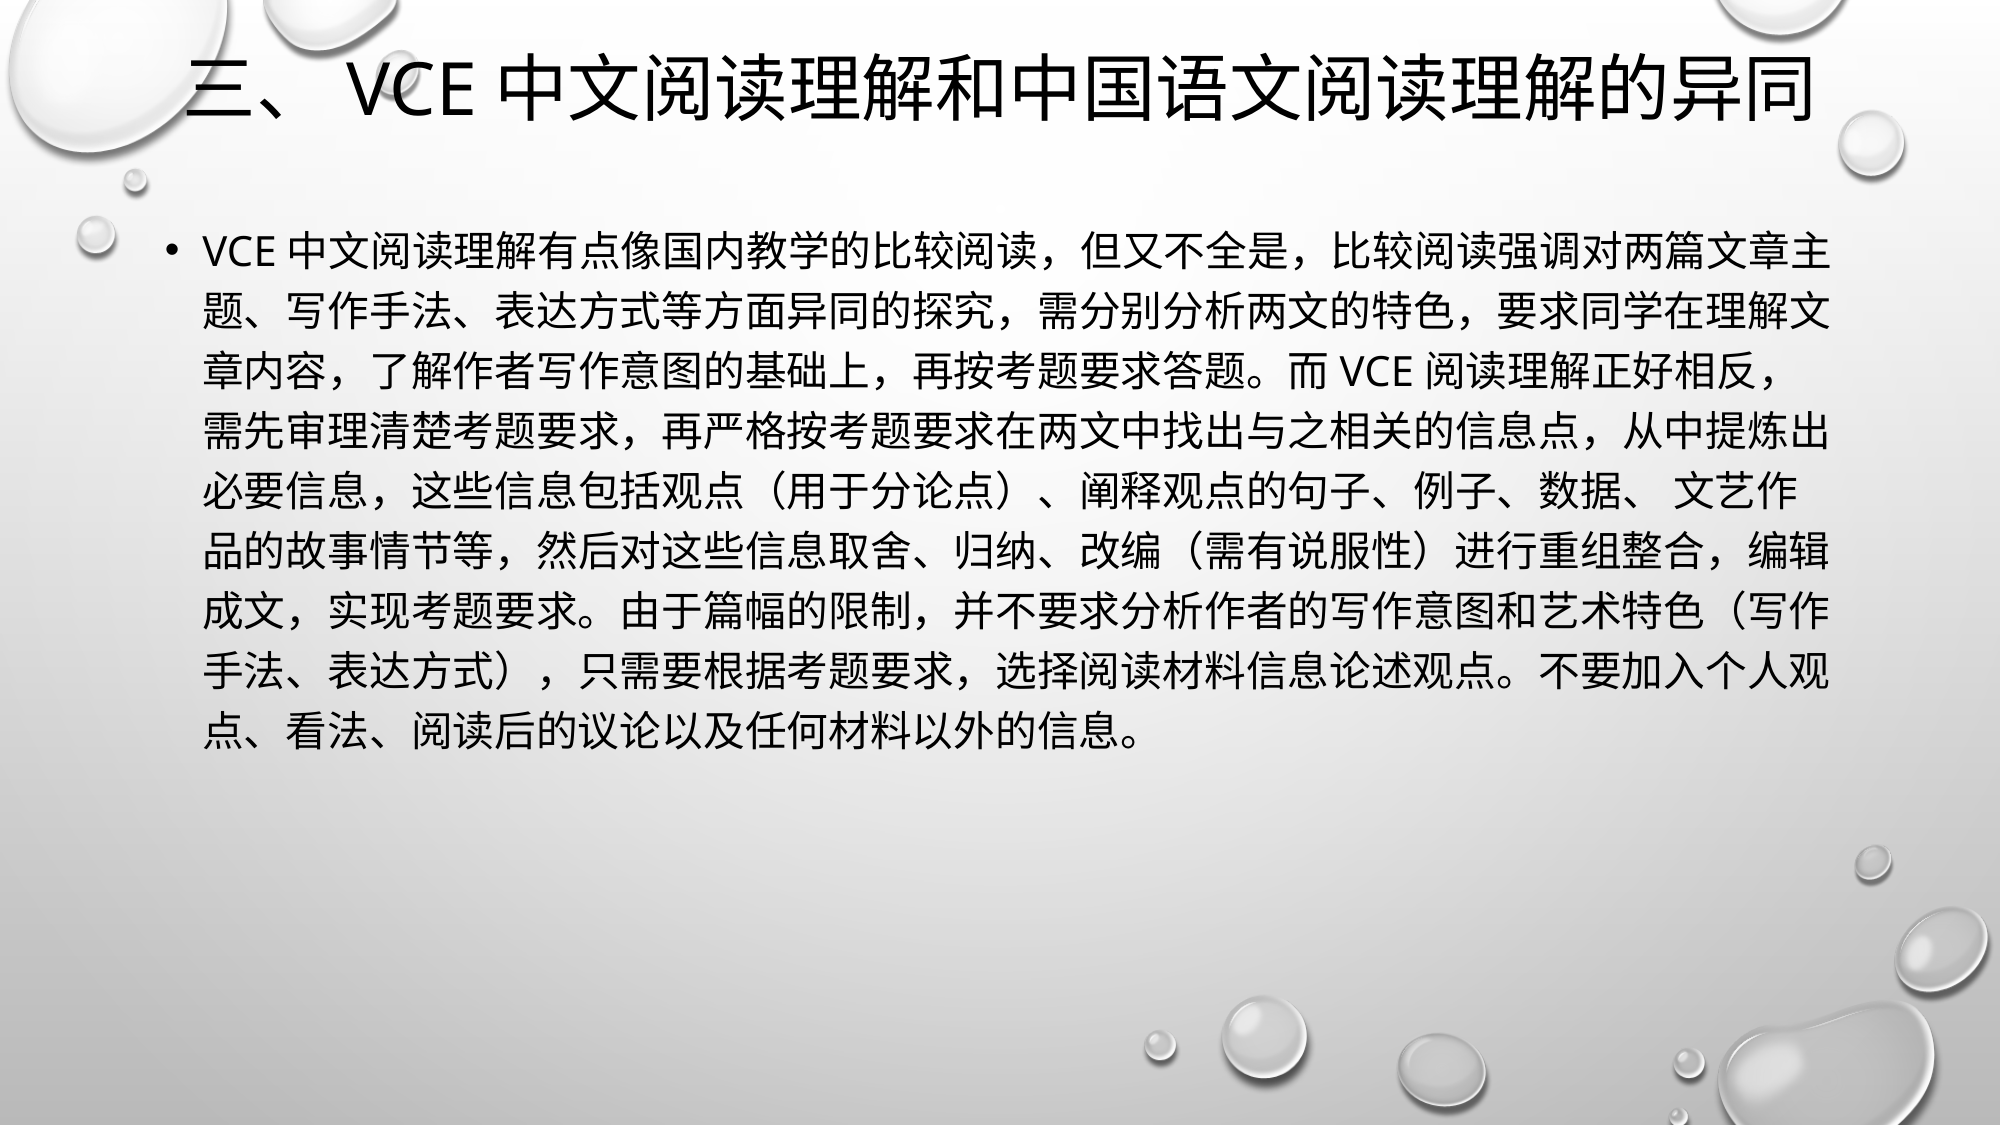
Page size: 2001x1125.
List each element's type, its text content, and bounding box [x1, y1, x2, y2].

list VCE中文阅读理解有点像国内教学的比较阅读，但又不全是，比较阅读强调对两篇文章主题、写作手法、表达方式等方面异同的探究，需分别分析两文的特色，要求同学在理解文章内容，了解作者写作意图的基础上，再按考题要求答题。而VCE阅读理解正好相反，需先审理清楚考题要求，再严格按考题要求在两文中找出与之相关的信息点，从中提炼出必要信息，这些信息包括观点（用于分论点）、阐释观点的句子、例子、数据、 文艺作品的故事情节等，然后对这些信息取舍、归纳、改编（需有说服性）进行重组整合，编辑成文，实现考题要求。由于篇幅的限制，并不要求分析作者的写作意图和艺术特色（写作手法、表达方式），只需要根据考题要求，选择阅读材料信息论述观点。不要加入个人观点、看法、阅读后的议论以及任何材料以外的信息。 [149, 207, 1850, 950]
title 三、VCE中文阅读理解和中国语文阅读理解的异同 [149, 44, 1851, 140]
picture [0, 0, 2000, 1125]
